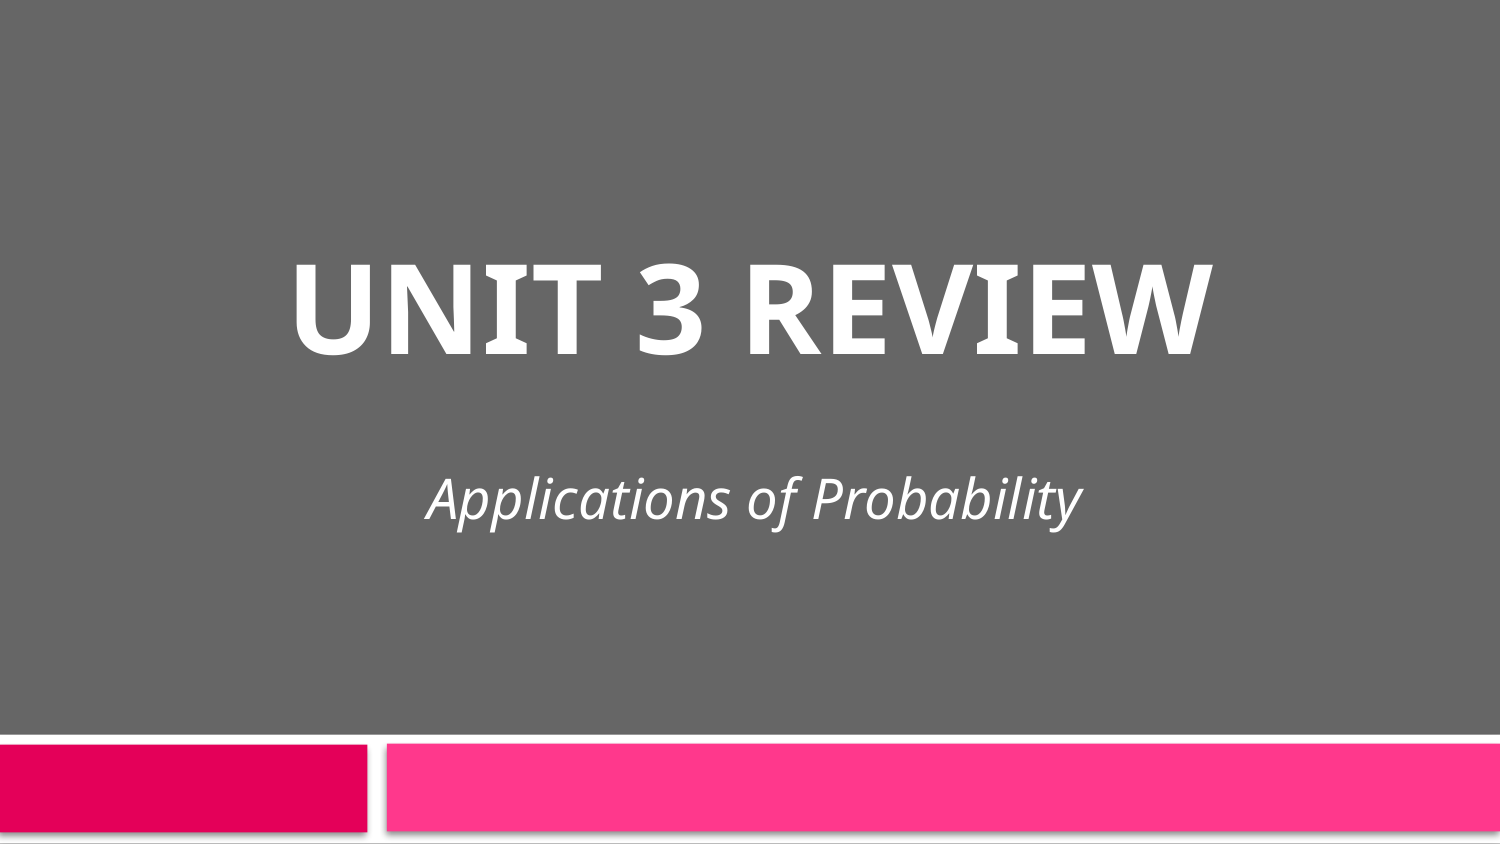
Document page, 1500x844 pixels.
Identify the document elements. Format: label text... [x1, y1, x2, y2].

title Unit 3 Review [243, 93, 1257, 388]
subtitle Applications of Probability [271, 440, 1238, 554]
